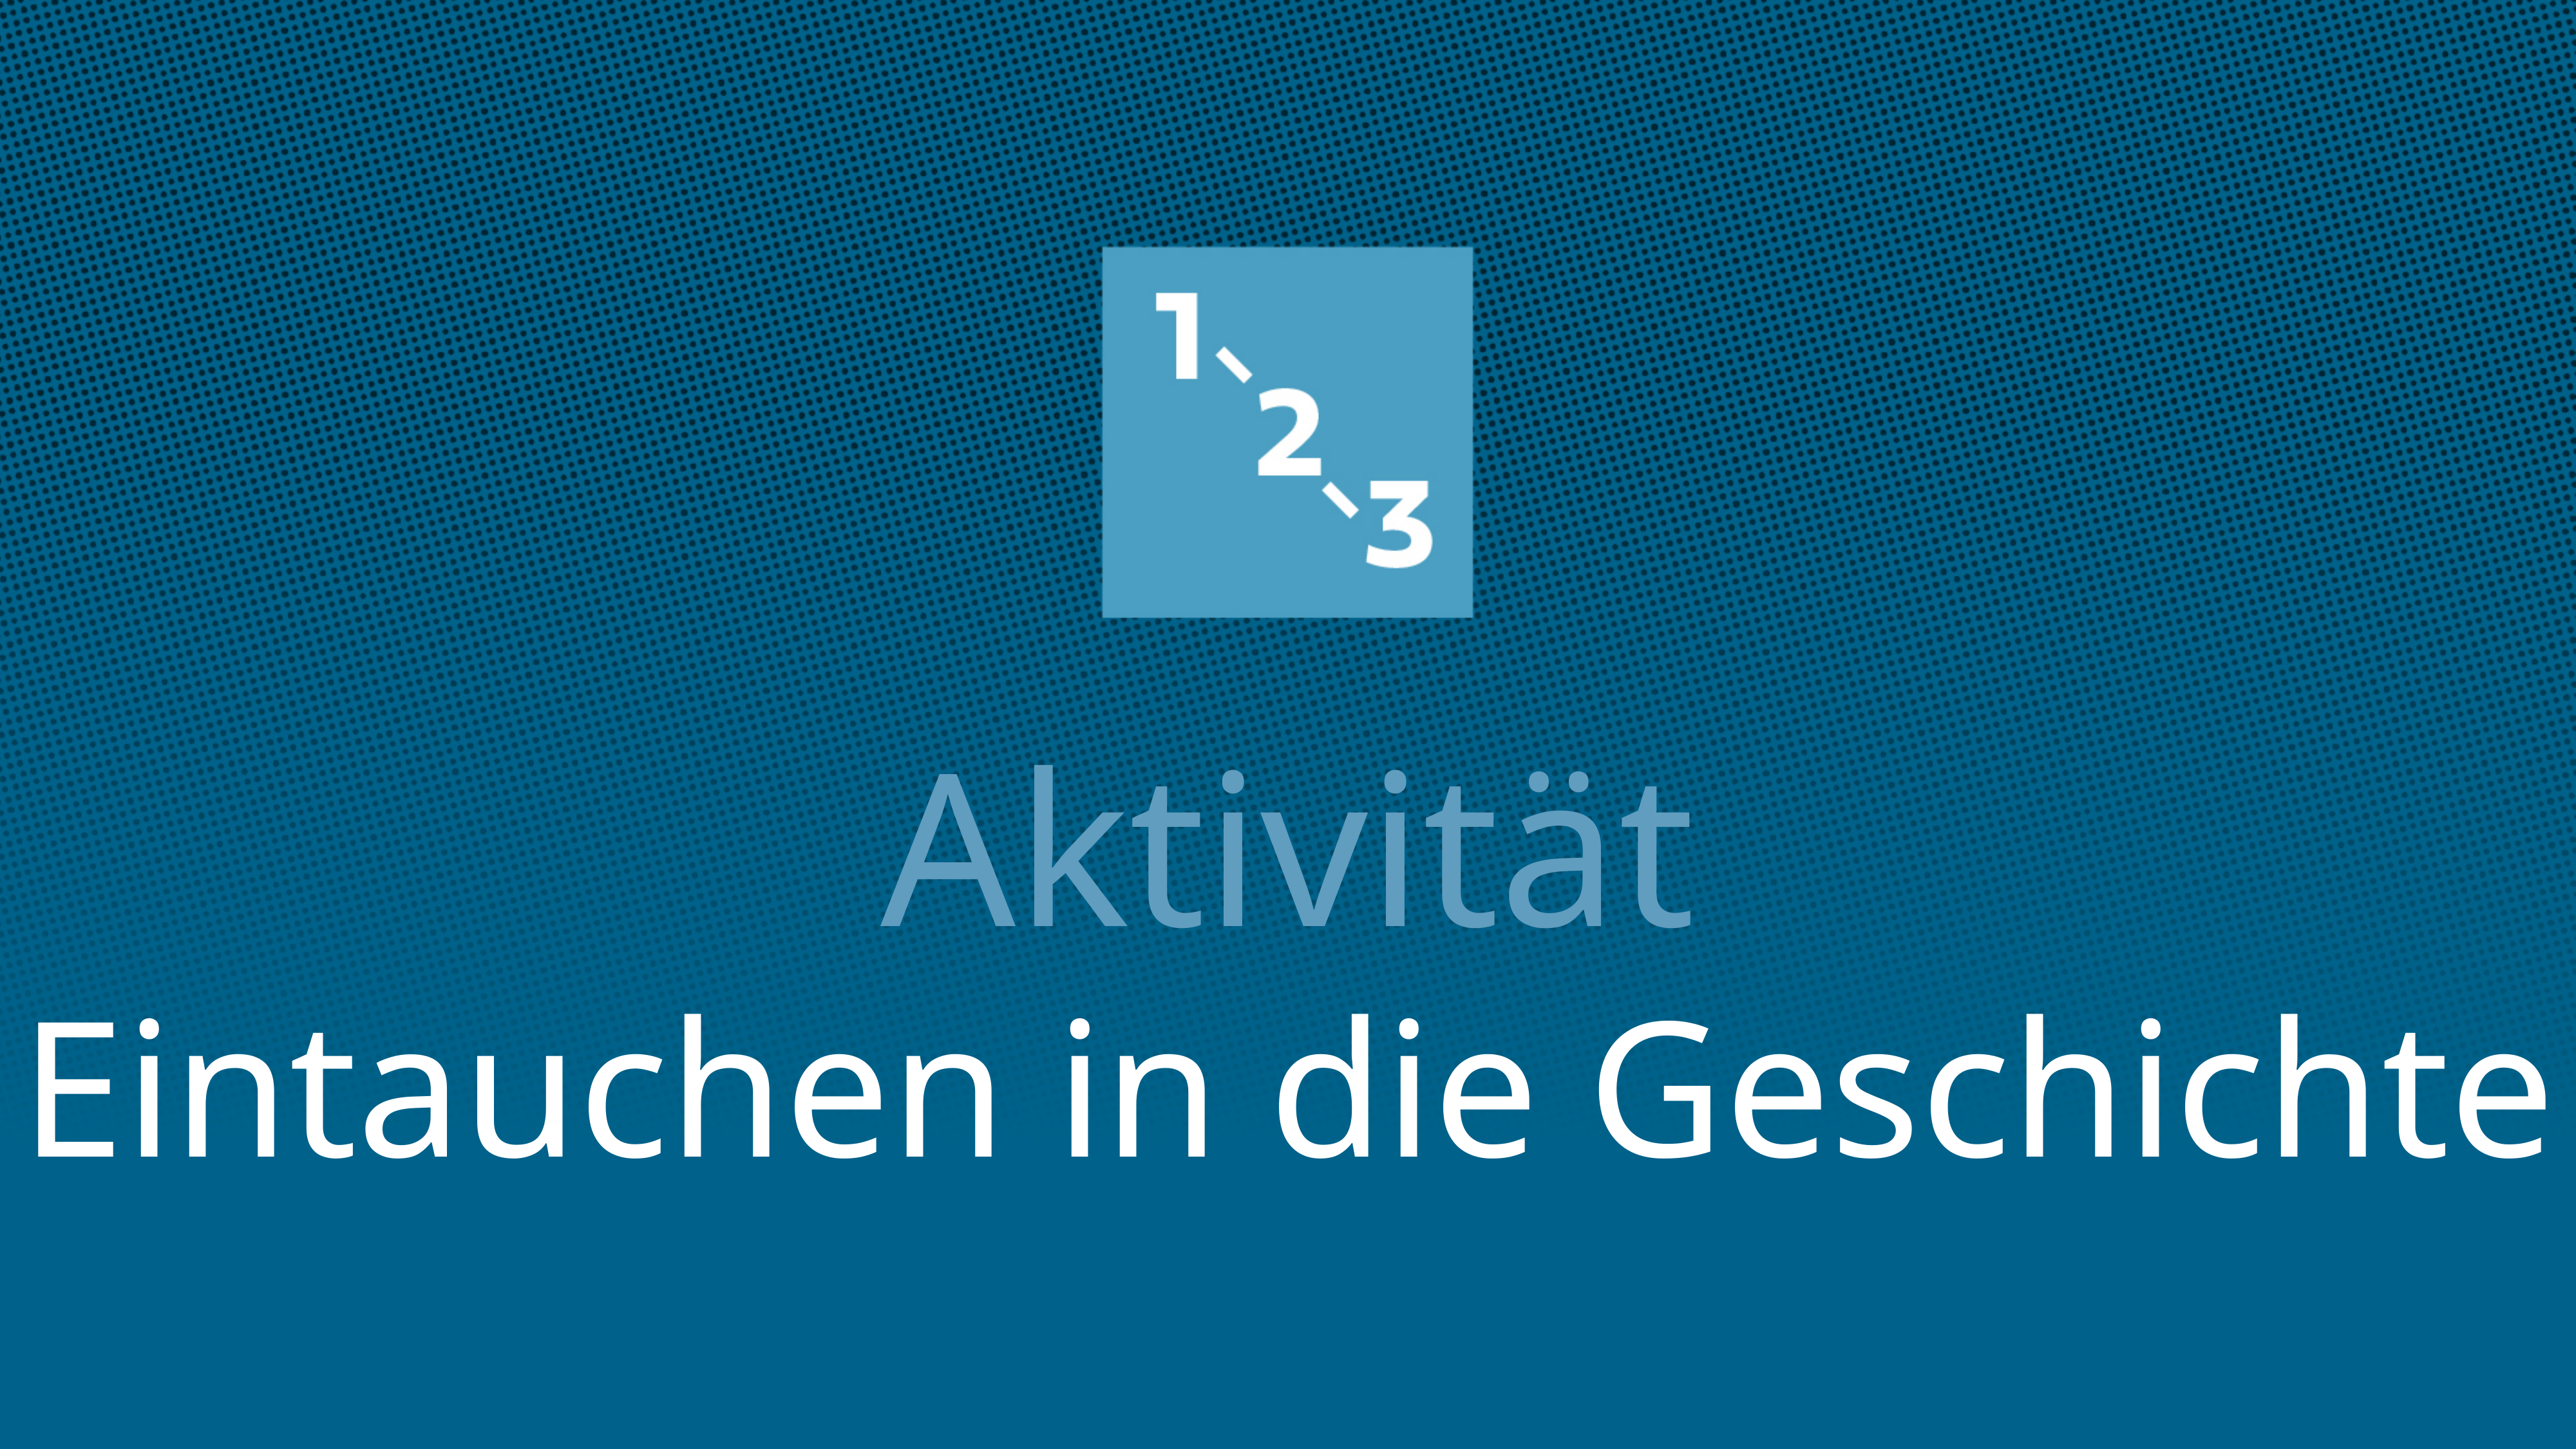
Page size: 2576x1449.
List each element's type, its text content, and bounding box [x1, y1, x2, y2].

text_box Aktivität Eintauchen in die Geschichte [15, 709, 2561, 1200]
picture [1101, 245, 1473, 618]
